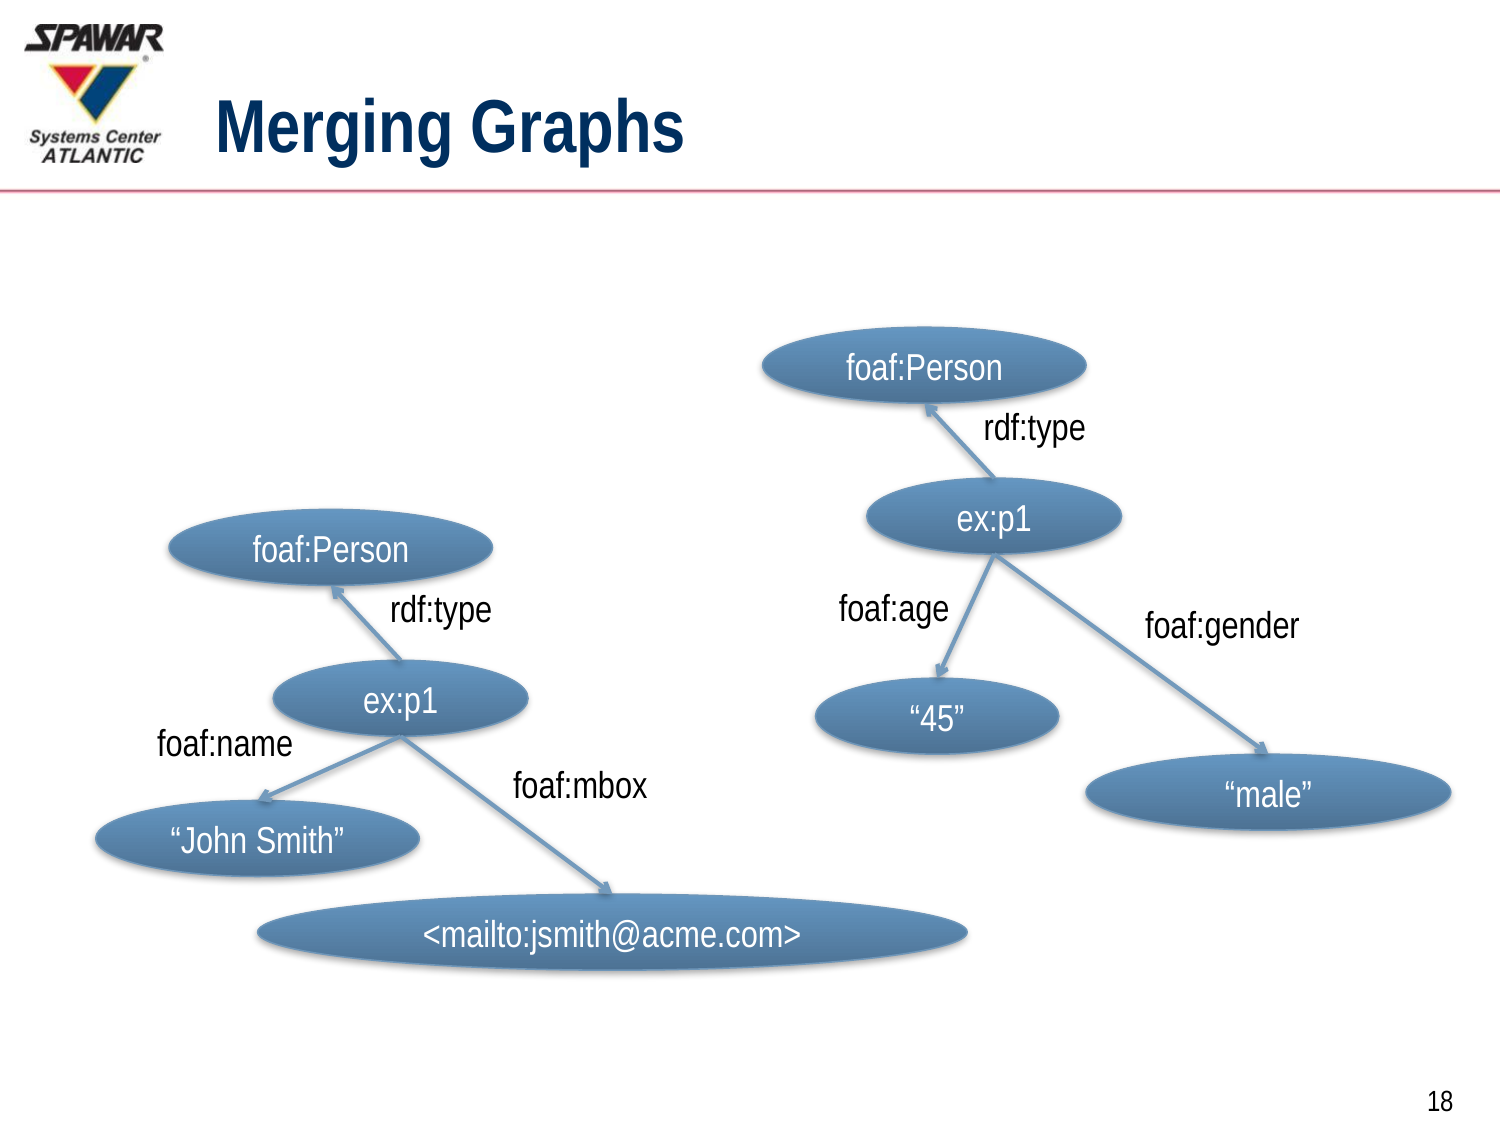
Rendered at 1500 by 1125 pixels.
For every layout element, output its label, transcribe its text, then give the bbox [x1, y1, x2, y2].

text_box <mailto:jsmith@acme.com> [256, 893, 968, 971]
picture [24, 24, 164, 163]
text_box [296, 696, 362, 841]
text_box “45” [814, 677, 1025, 755]
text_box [328, 587, 404, 658]
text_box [921, 405, 997, 476]
text_box “male” [1090, 753, 1452, 831]
text_box ex:p1 [272, 659, 529, 737]
title Merging Graphs [199, 32, 1426, 176]
text_box foaf:gender [1235, 593, 1347, 654]
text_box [427, 709, 586, 922]
text_box rdf:type [354, 577, 529, 638]
picture [0, 187, 1500, 200]
text_box foaf:Person [761, 326, 1087, 404]
text_box rdf:type [947, 395, 1122, 456]
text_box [1031, 516, 1232, 792]
text_box “John Smith” [95, 799, 421, 878]
text_box foaf:age [785, 576, 1003, 637]
text_box ex:p1 [866, 477, 1123, 555]
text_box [903, 587, 1028, 645]
text_box foaf:Person [168, 508, 494, 587]
text_box foaf:name [130, 711, 291, 772]
text_box foaf:mbox [591, 754, 690, 814]
